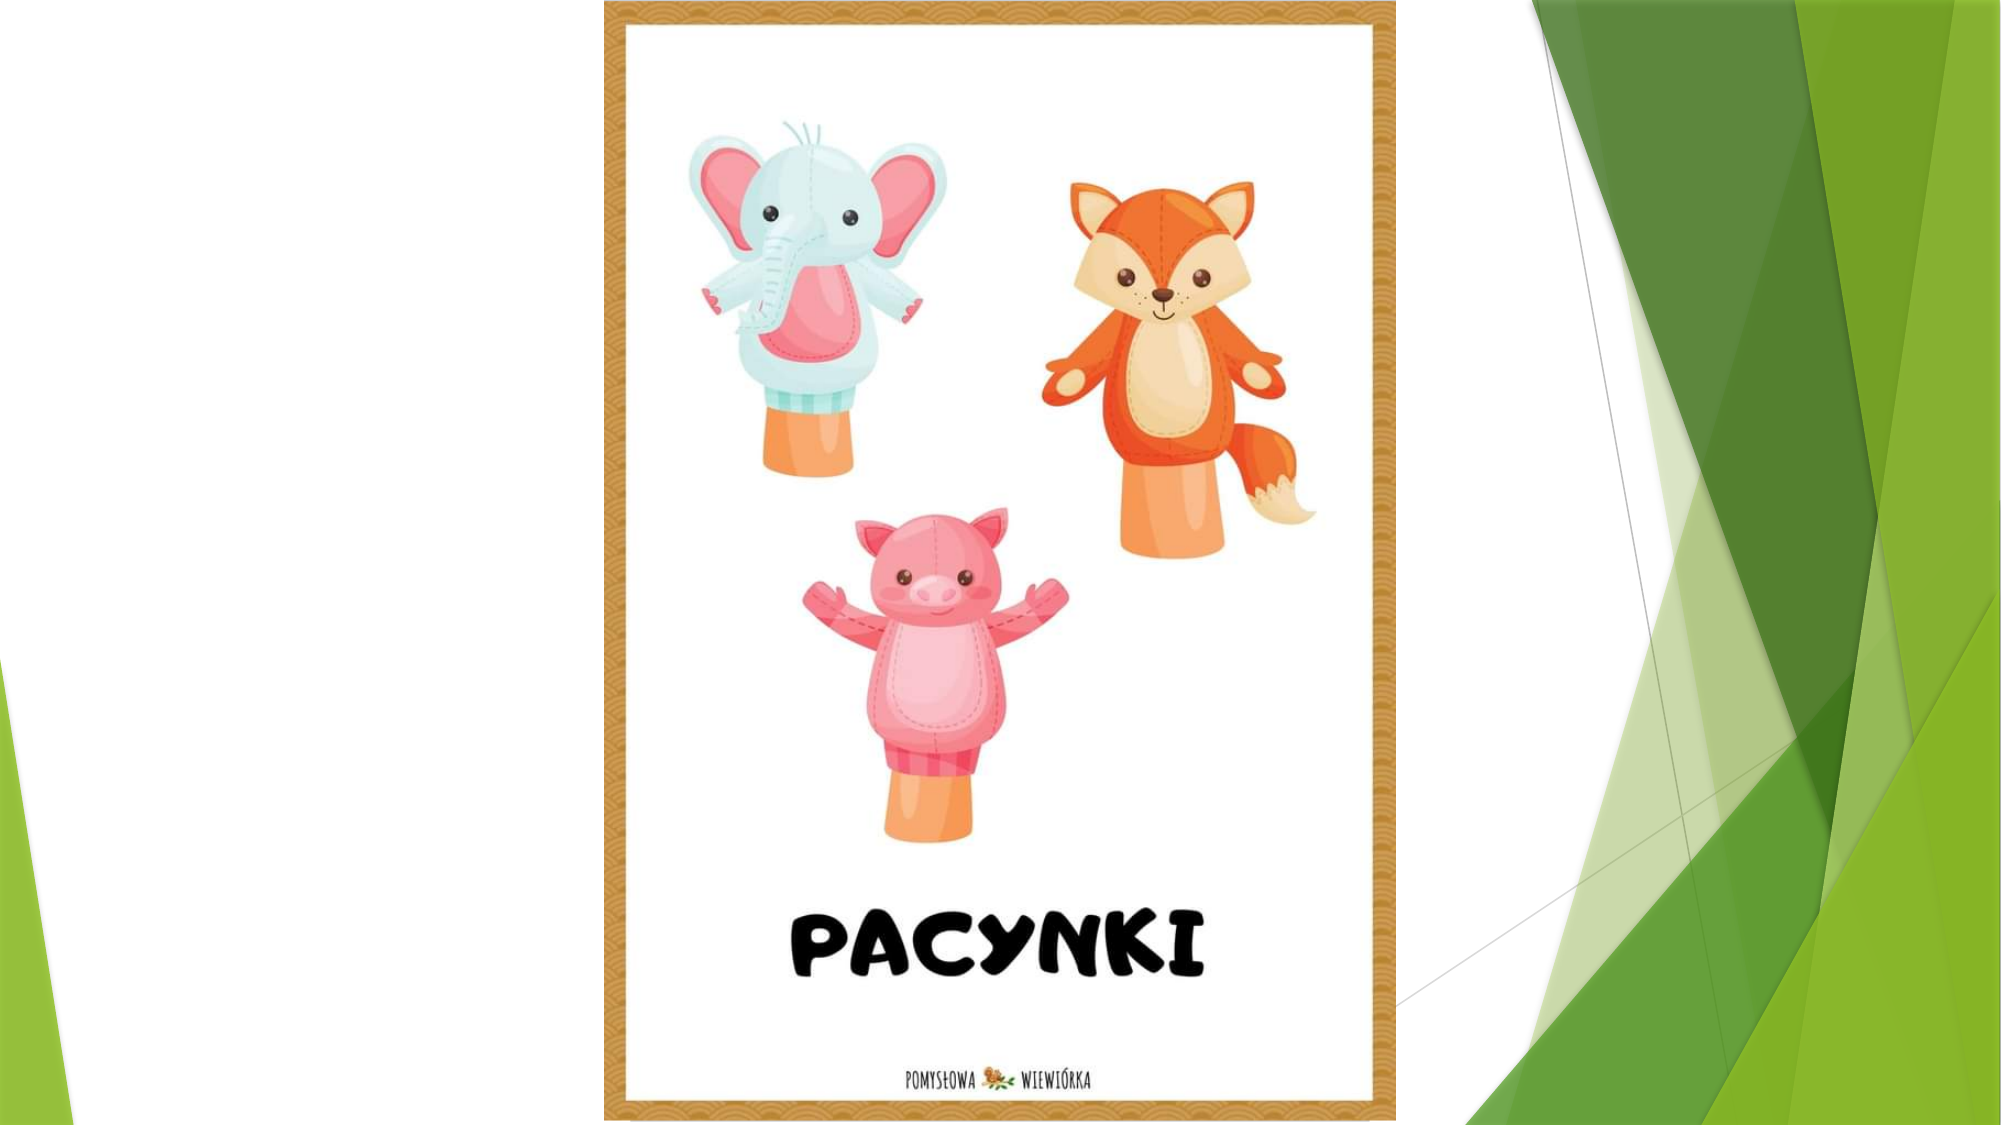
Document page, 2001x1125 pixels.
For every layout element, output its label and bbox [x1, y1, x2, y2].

picture [603, 0, 1397, 1125]
